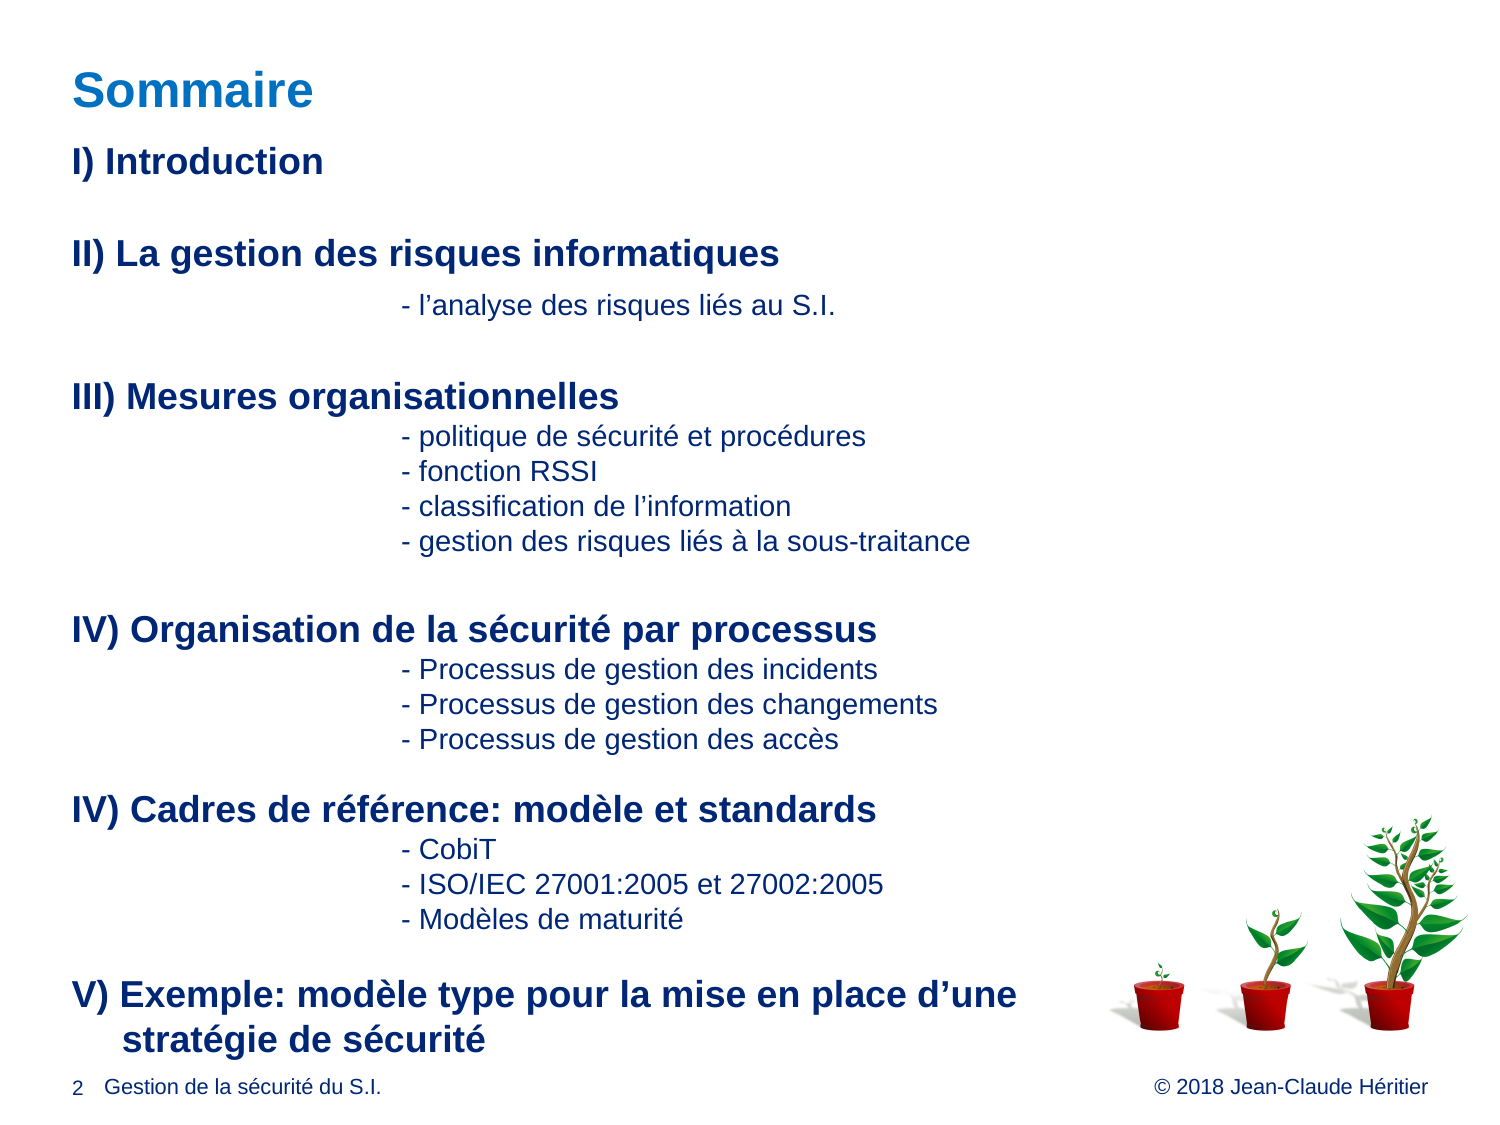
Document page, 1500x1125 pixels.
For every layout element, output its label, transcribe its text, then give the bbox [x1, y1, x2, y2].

picture [1104, 810, 1471, 1036]
title Sommaire [66, 57, 1449, 162]
list I) Introduction II) La gestion des risques informatiques - l’analyse des risques liés au S.I. III) Mesures organisationnelles - politique de sécurité et procédures - fonction RSSI - classification de l’information - gestion des risques liés à la sous-traitance IV) Organisation de la sécurité par processus - Processus de gestion des incidents - Processus de gestion des changements - Processus de gestion des accès IV) Cadres de référence: modèle et standards - CobiT - ISO/IEC 27001:2005 et 27002:2005 - Modèles de maturité V) Exemple: modèle type pour la mise en place d’une stratégie de sécurité [66, 136, 1448, 1052]
